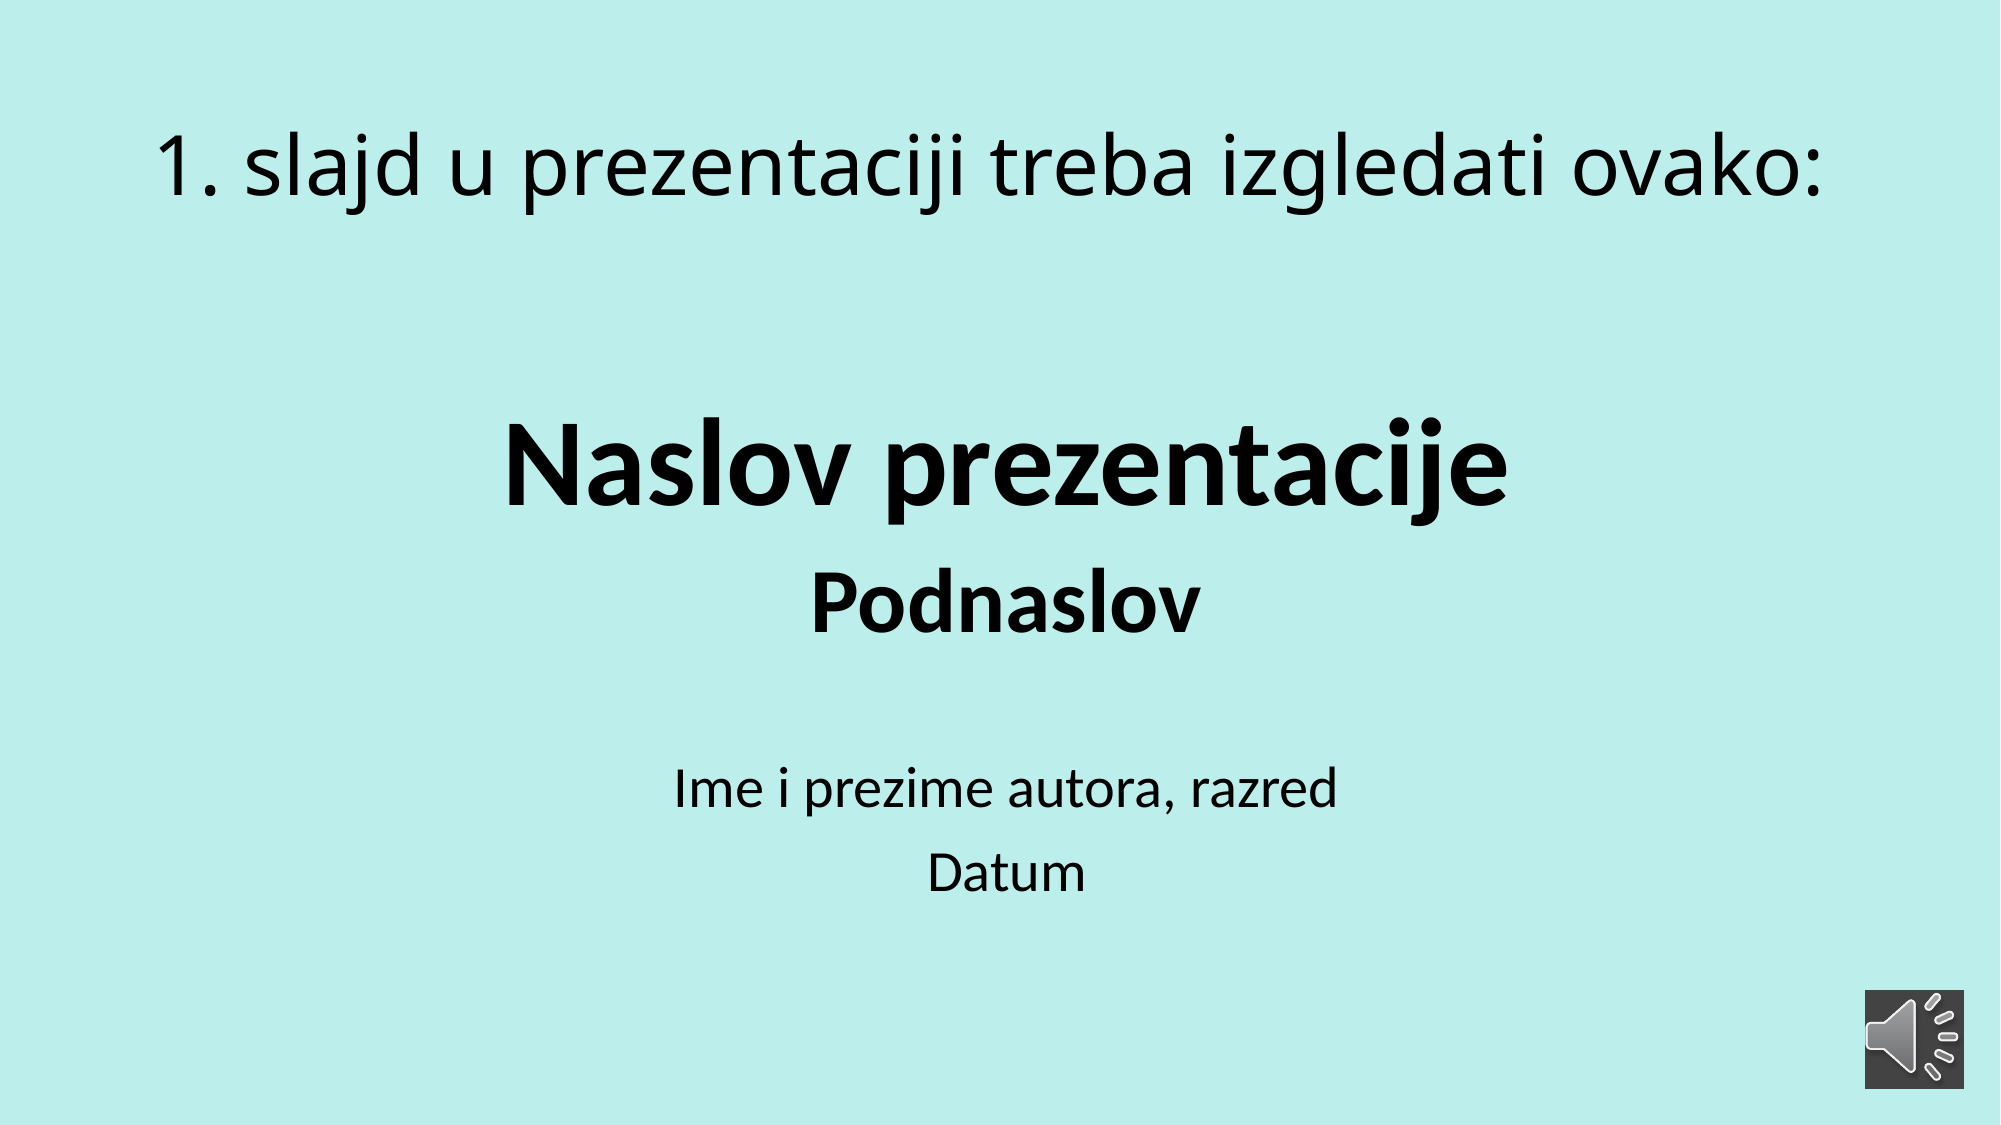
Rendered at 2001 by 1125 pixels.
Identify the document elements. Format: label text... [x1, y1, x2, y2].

picture [1864, 989, 1965, 1090]
title 1. slajd u prezentaciji treba izgledati ovako: [137, 59, 1863, 278]
list Naslov prezentacije Podnaslov Ime i prezime autora, razred Datum [101, 299, 1912, 1066]
